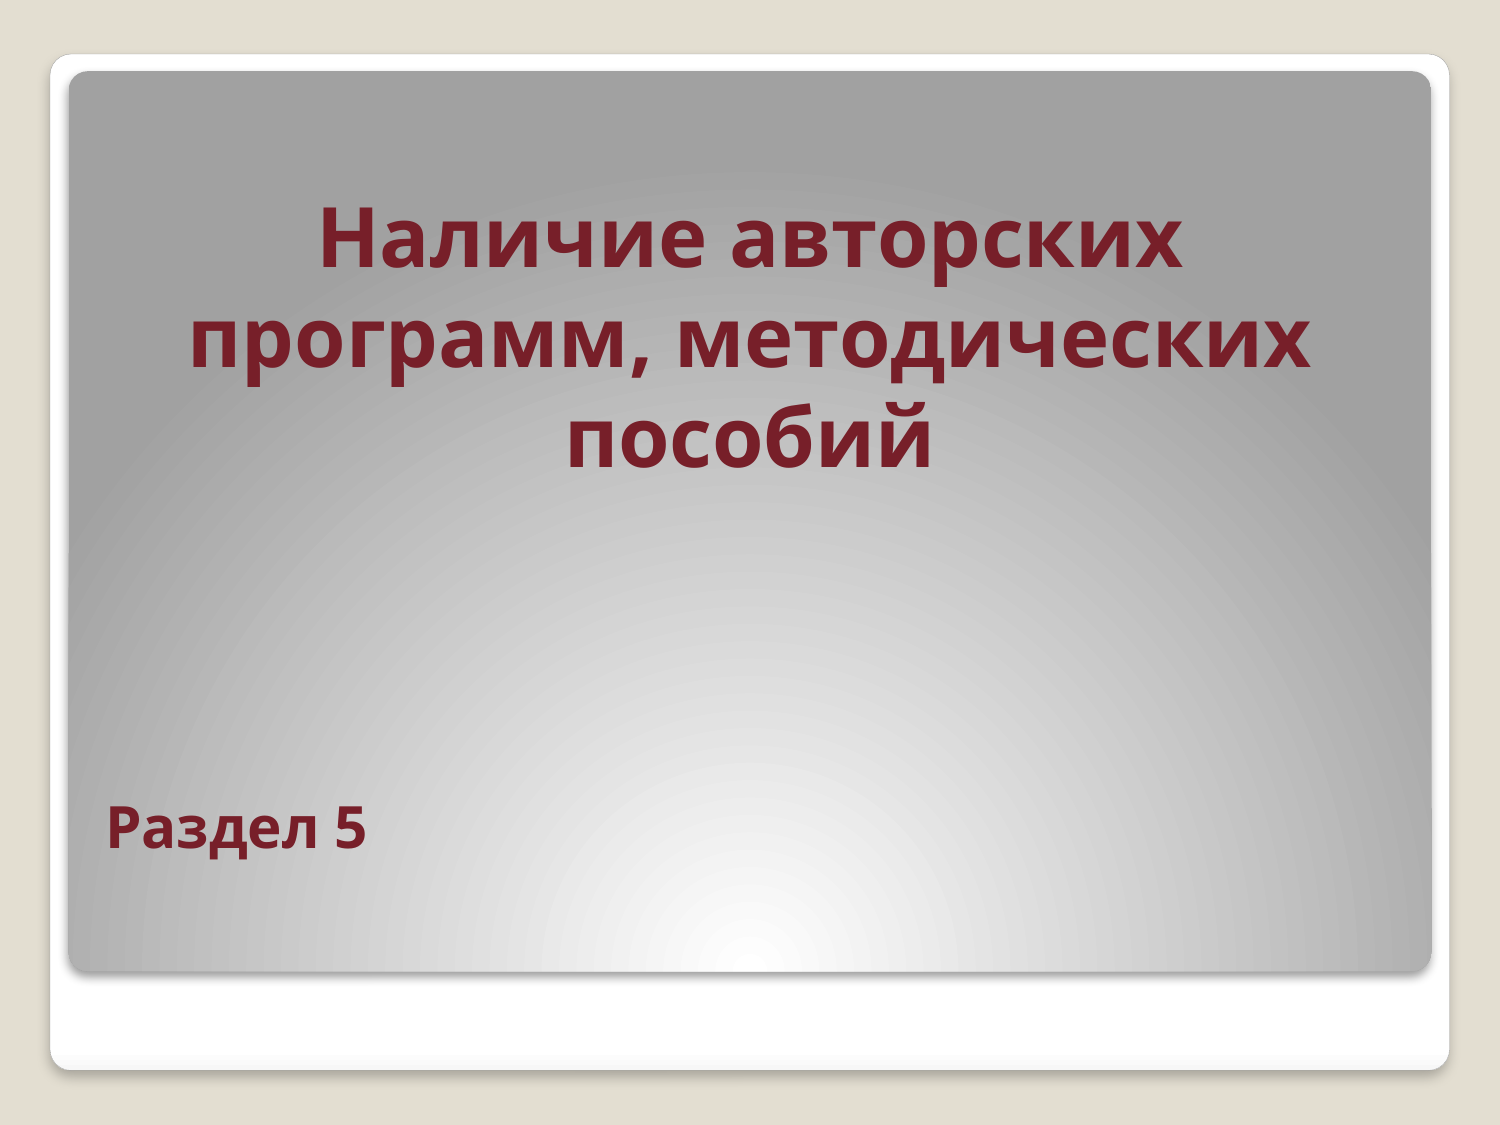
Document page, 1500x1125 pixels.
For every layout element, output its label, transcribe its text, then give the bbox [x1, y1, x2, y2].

list Раздел 5 [75, 645, 1425, 1000]
title Наличие авторских программ, методических пособий [75, 78, 1425, 492]
